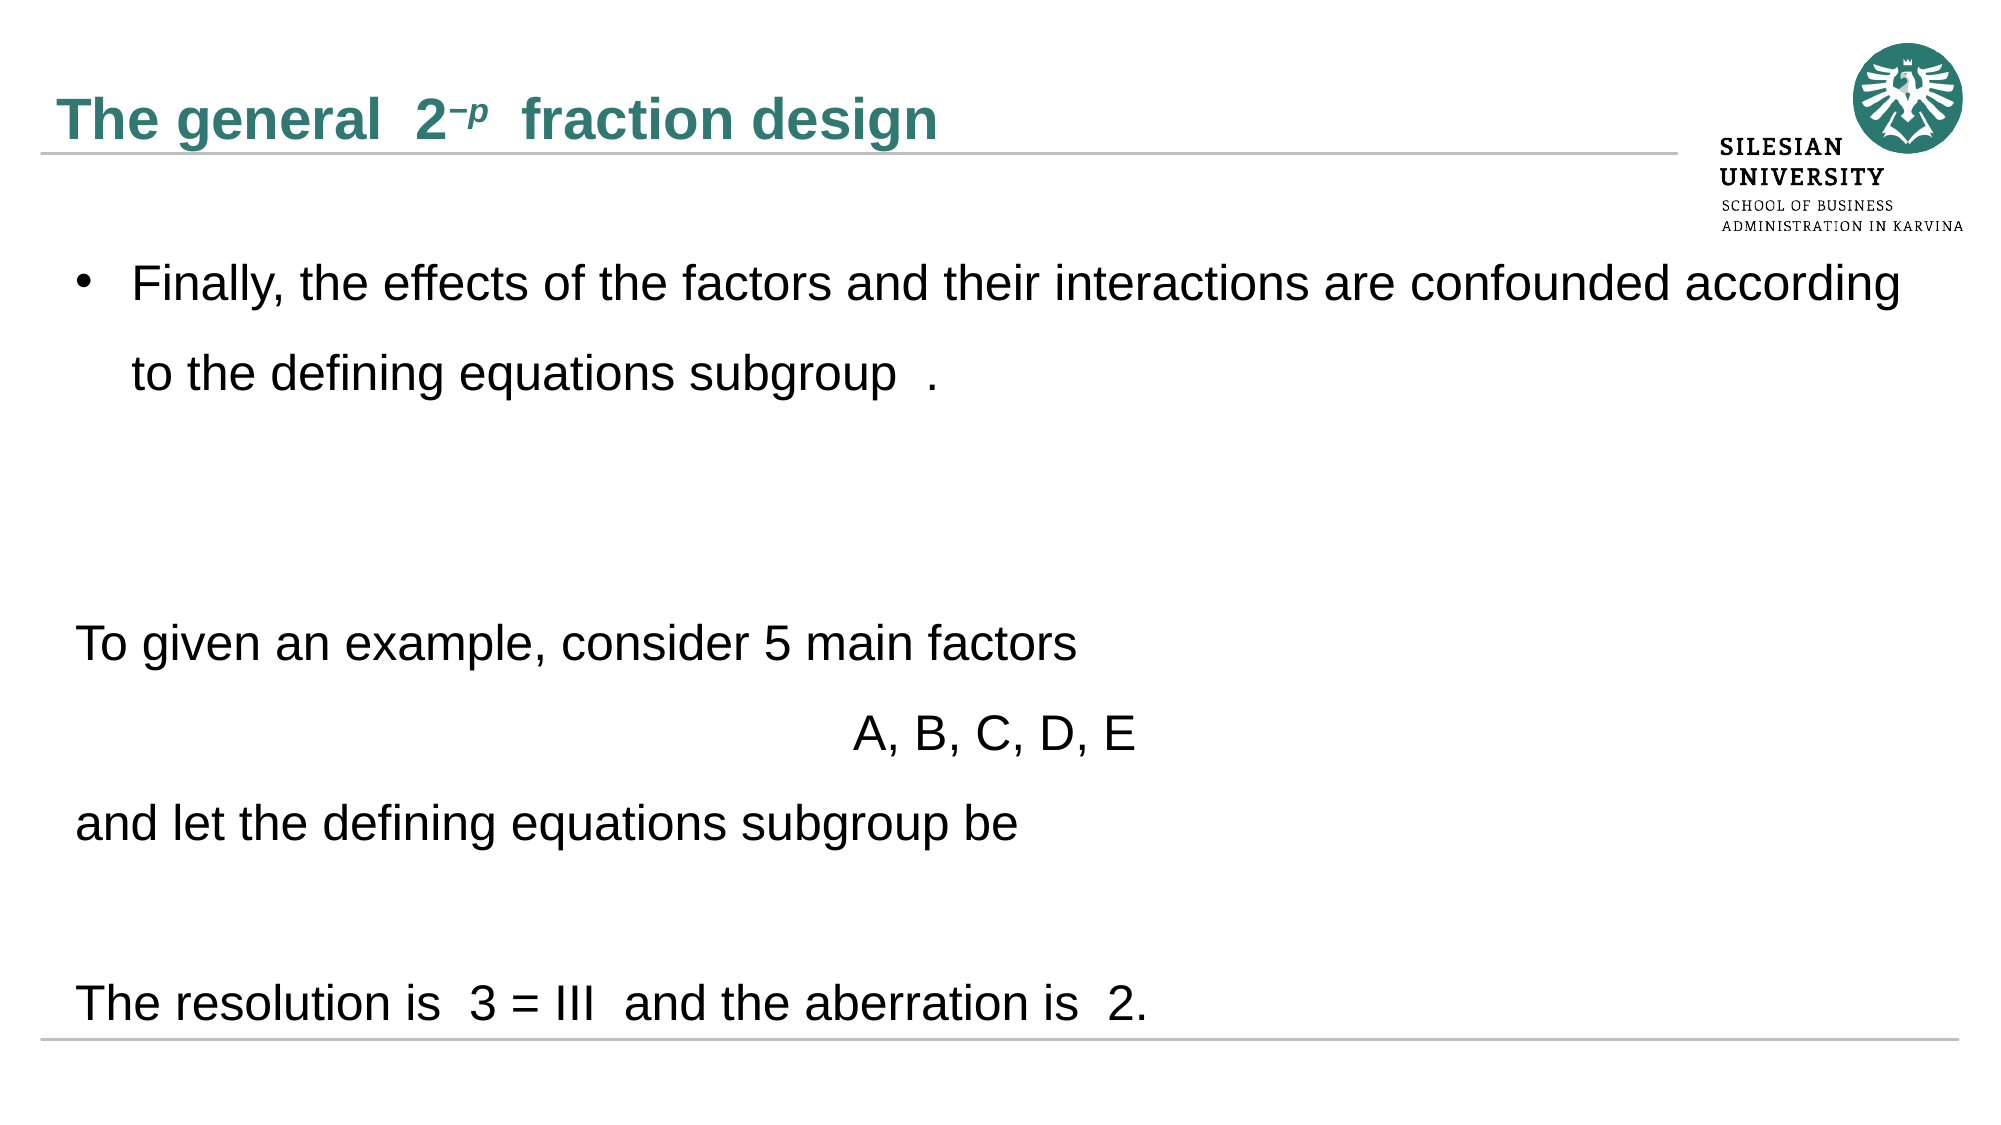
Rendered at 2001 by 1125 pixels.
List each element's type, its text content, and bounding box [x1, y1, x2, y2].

picture [1720, 43, 1963, 231]
title The general 2−p fraction design [41, 73, 1636, 150]
